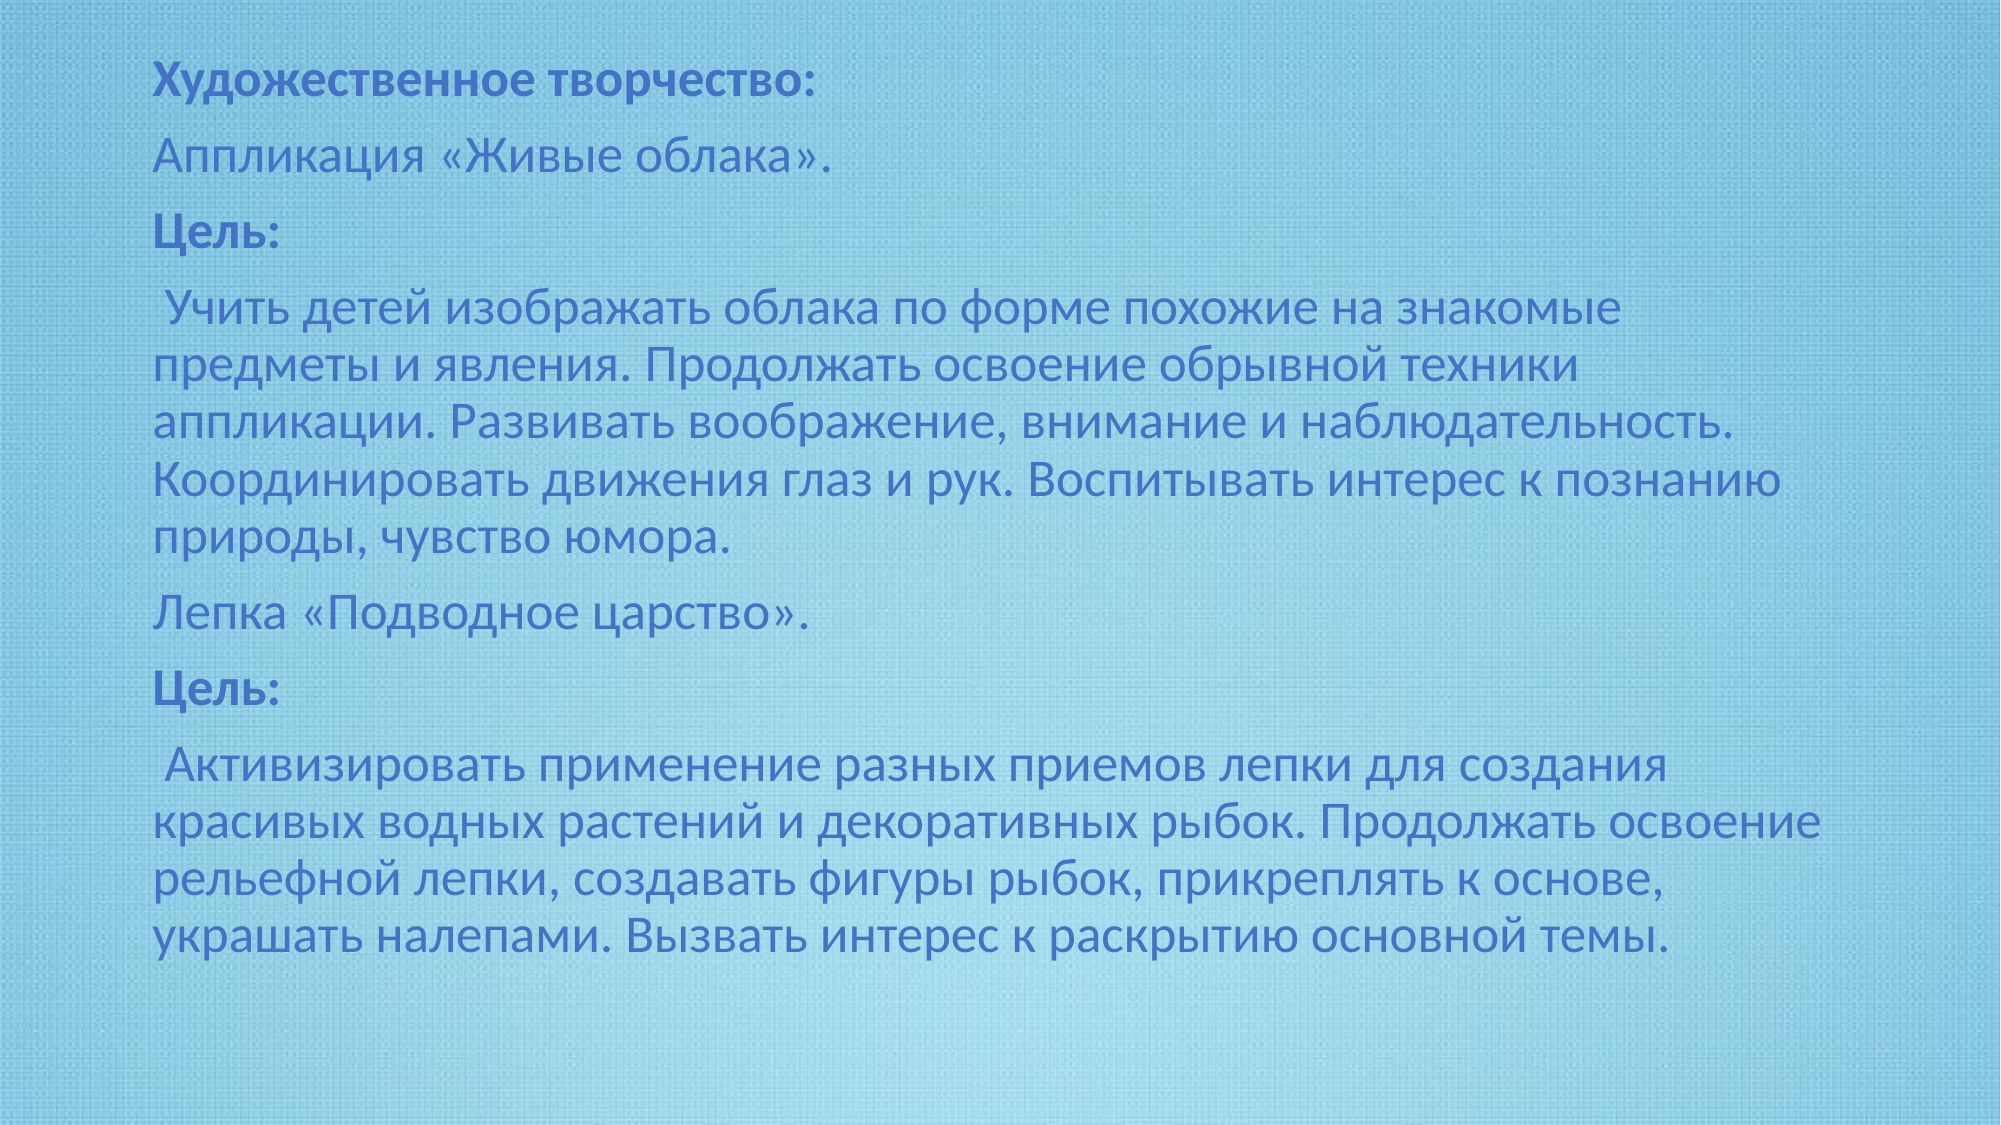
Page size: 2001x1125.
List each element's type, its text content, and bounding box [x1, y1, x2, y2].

list Художественное творчество: Аппликация «Живые облака». Цель: Учить детей изображать облака по форме похожие на знакомые предметы и явления. Продолжать освоение обрывной техники аппликации. Развивать воображение, внимание и наблюдательность. Координировать движения глаз и рук. Воспитывать интерес к познанию природы, чувство юмора. Лепка «Подводное царство». Цель: Активизировать применение разных приемов лепки для создания красивых водных растений и декоративных рыбок. Продолжать освоение рельефной лепки, создавать фигуры рыбок, прикреплять к основе, украшать налепами. Вызвать интерес к раскрытию основной темы. [137, 42, 1863, 1014]
picture [0, 0, 2001, 1125]
